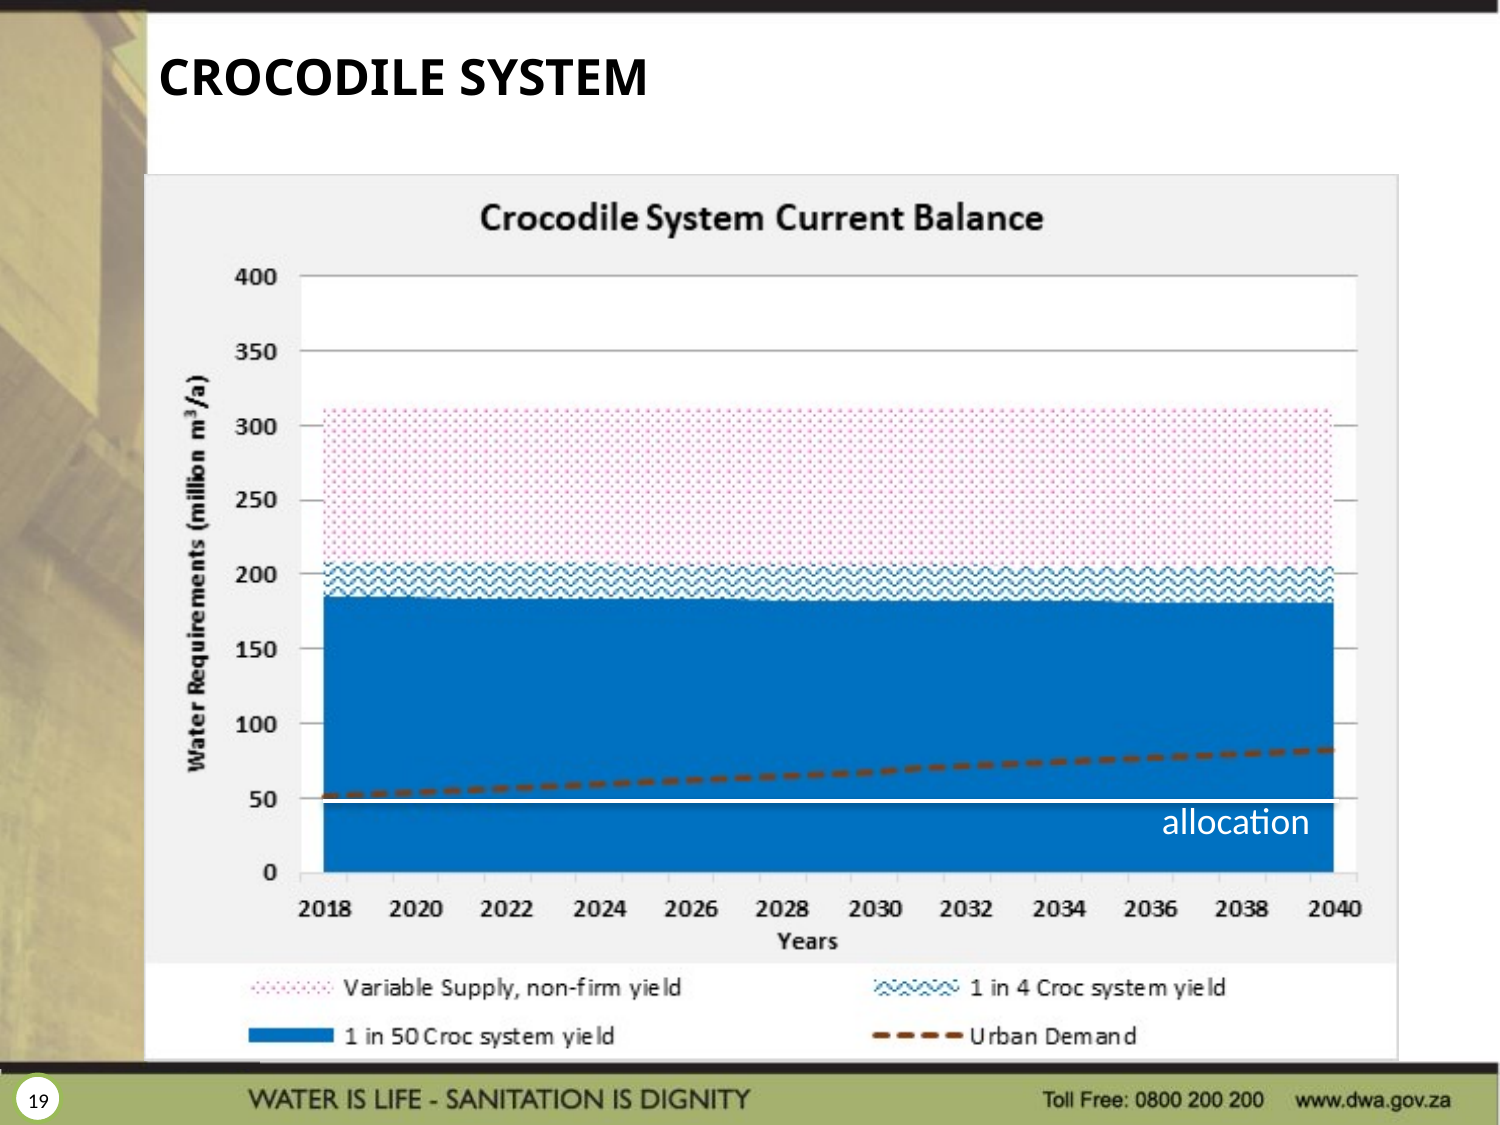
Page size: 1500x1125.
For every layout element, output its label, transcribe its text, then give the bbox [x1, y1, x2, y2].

title CROCODILE SYSTEM [144, 14, 1425, 137]
picture [0, 0, 1500, 1125]
